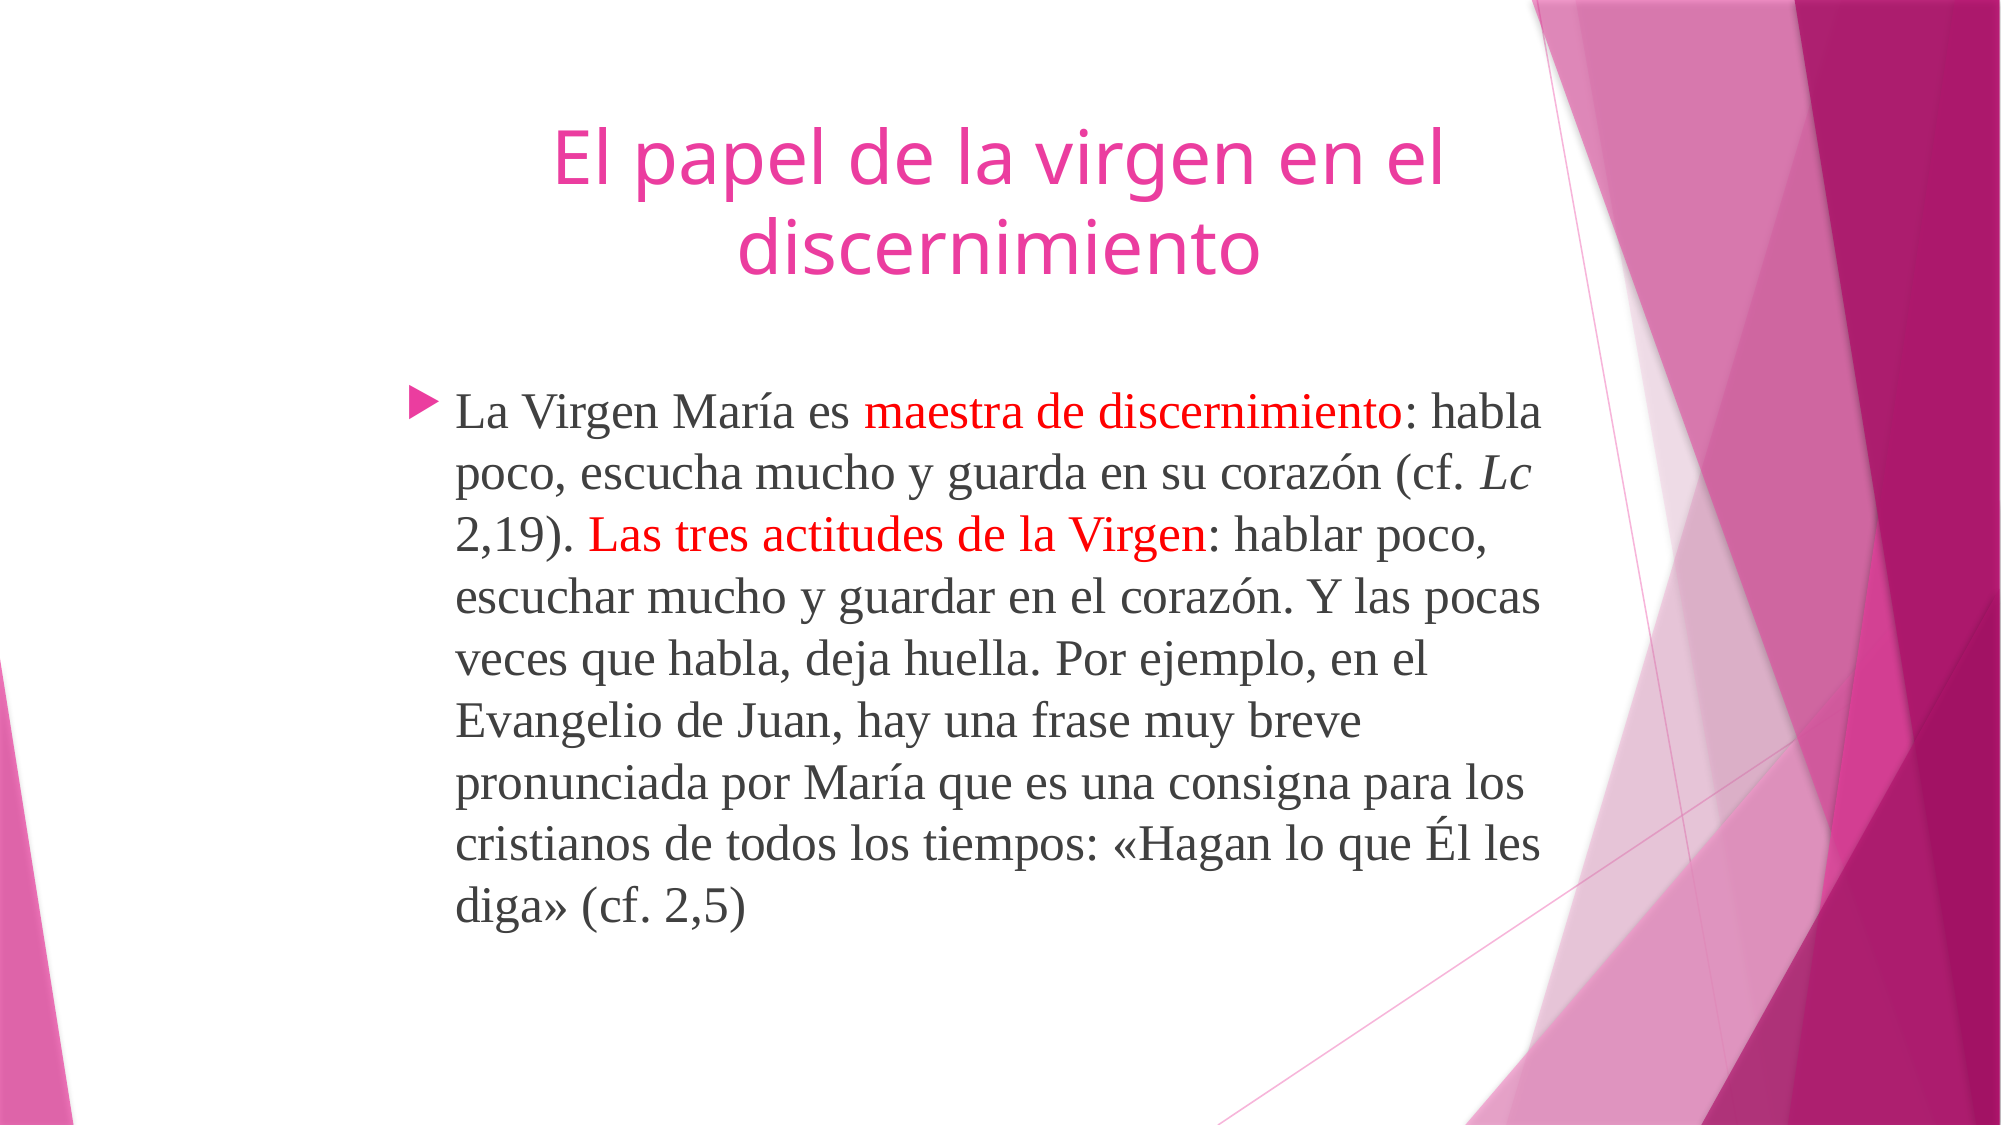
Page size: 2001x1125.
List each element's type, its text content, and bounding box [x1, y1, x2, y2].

list La Virgen María es maestra de discernimiento: habla poco, escucha mucho y guarda en su corazón (cf. Lc 2,19). Las tres actitudes de la Virgen: hablar poco, escuchar mucho y guardar en el corazón. Y las pocas veces que habla, deja huella. Por ejemplo, en el Evangelio de Juan, hay una frase muy breve pronunciada por María que es una consigna para los cristianos de todos los tiempos: «Hagan lo que Él les diga» (cf. 2,5) [390, 369, 1610, 950]
title El papel de la virgen en el discernimiento [390, 101, 1610, 344]
